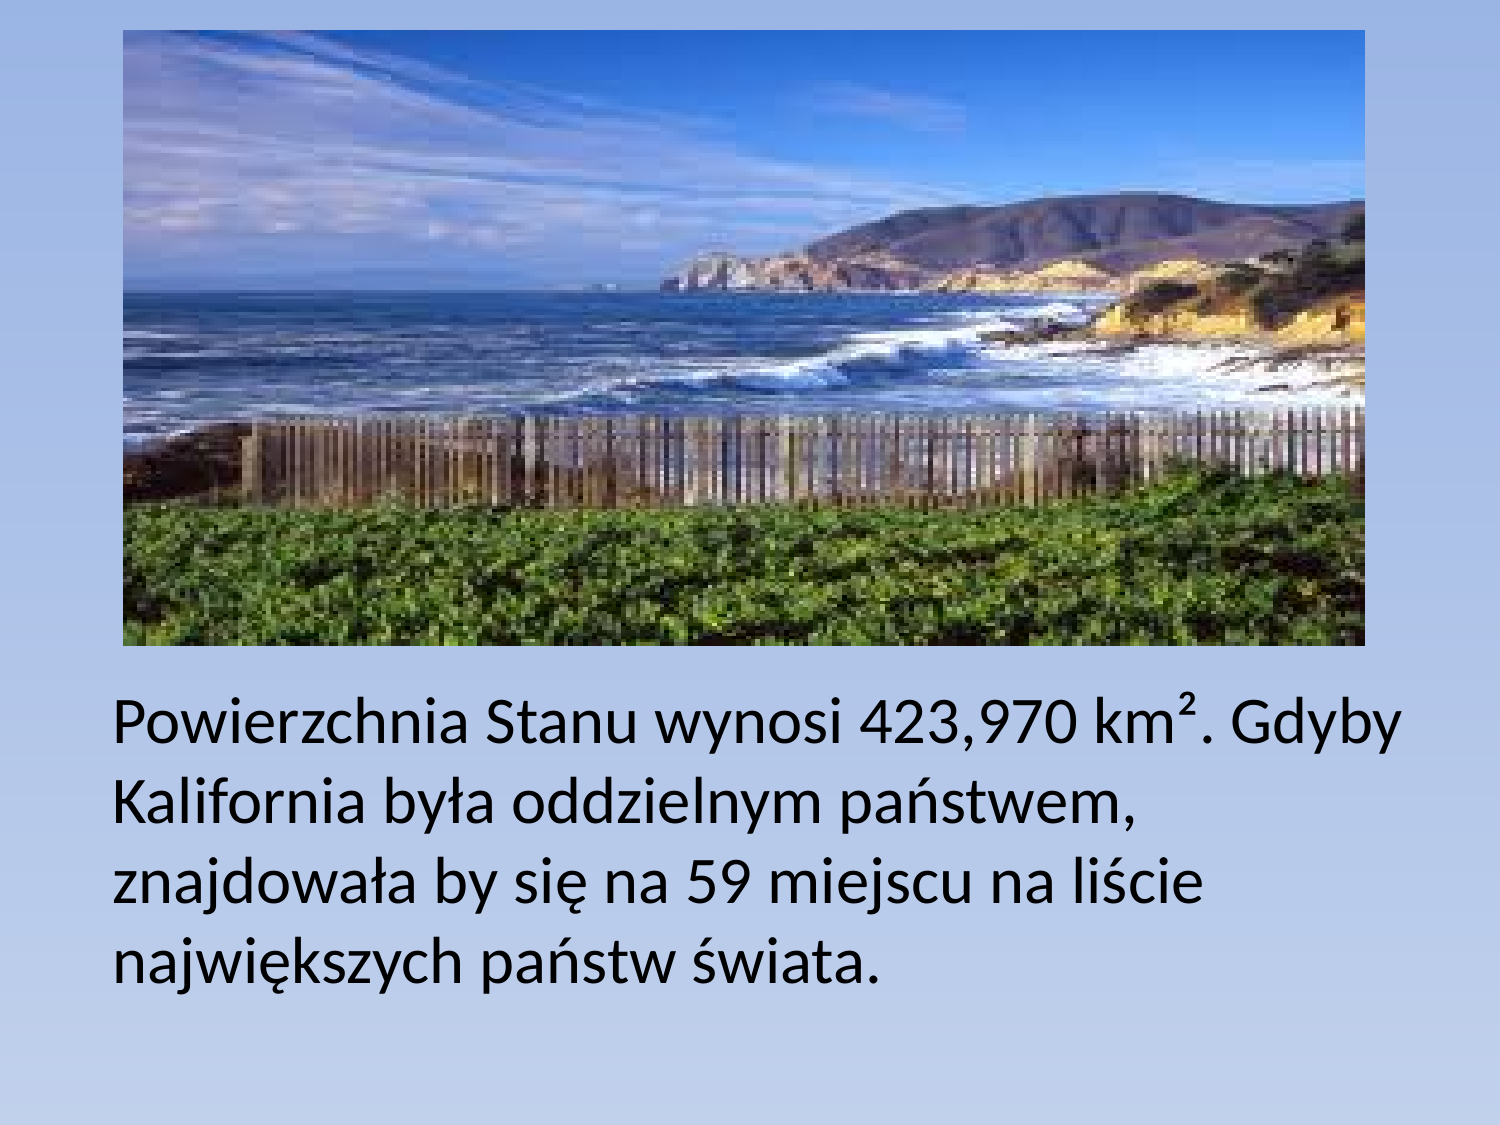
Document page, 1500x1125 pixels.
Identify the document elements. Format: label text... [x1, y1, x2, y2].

picture [123, 30, 1365, 646]
list Powierzchnia Stanu wynosi 423,970 km². Gdyby Kalifornia była oddzielnym państwem, znajdowała by się na 59 miejscu na liście największych państw świata. [41, 668, 1447, 1071]
